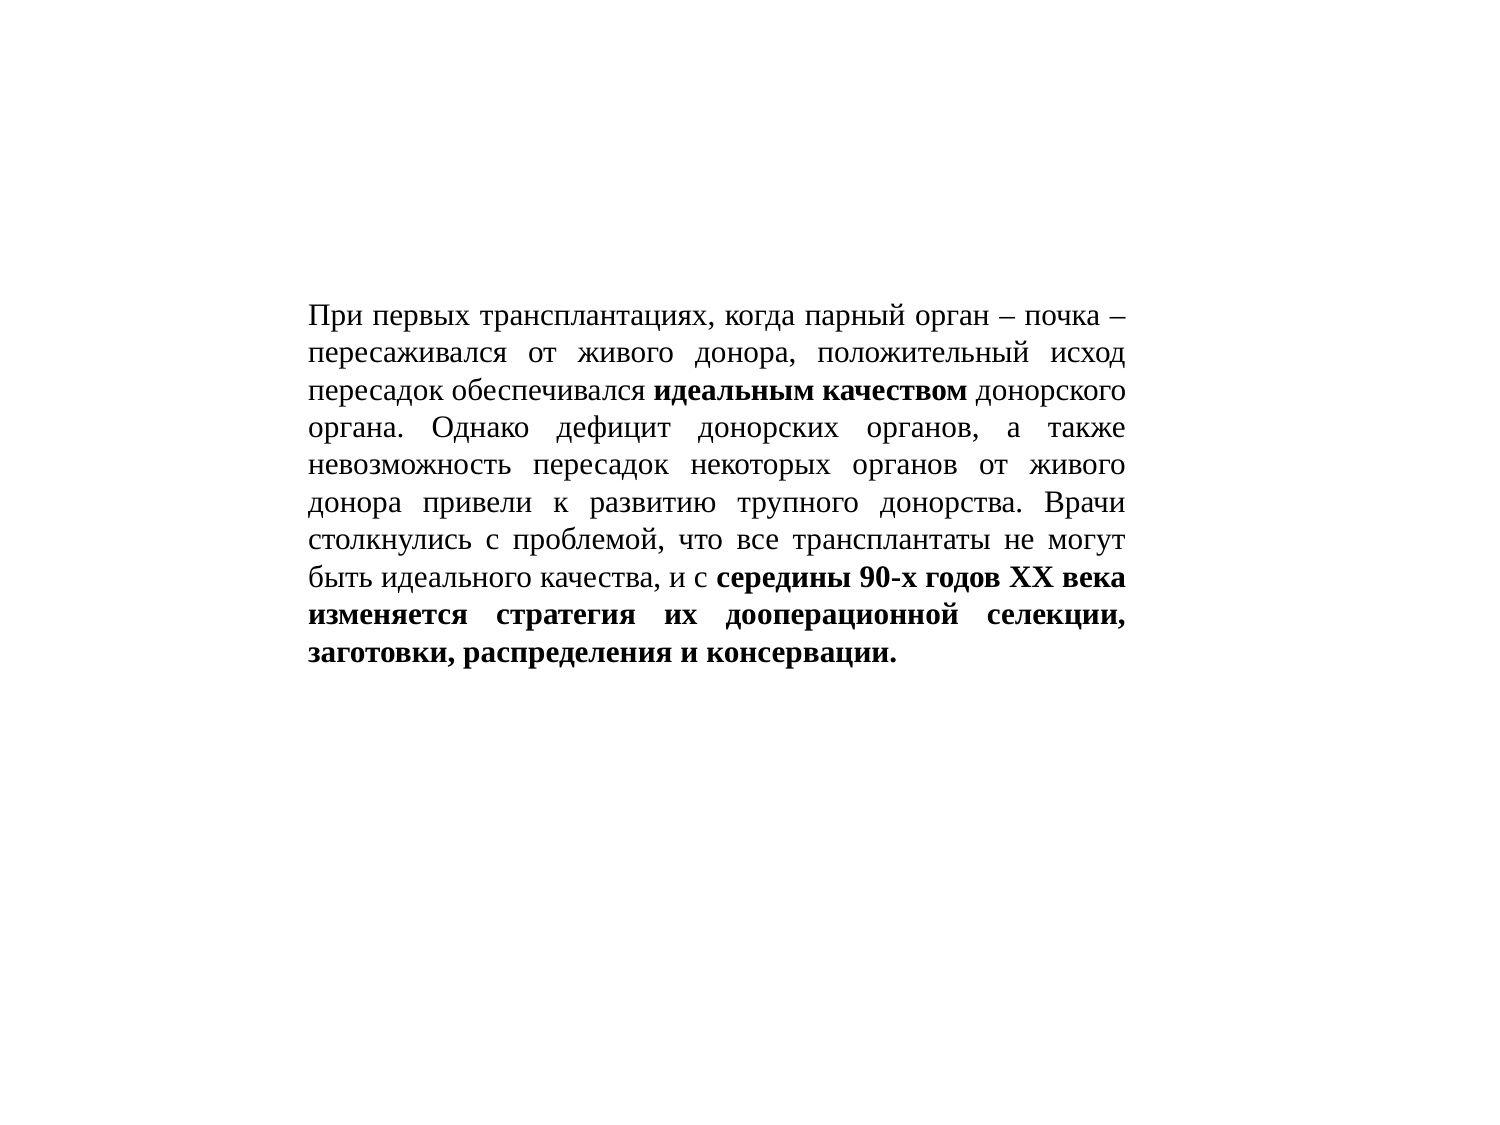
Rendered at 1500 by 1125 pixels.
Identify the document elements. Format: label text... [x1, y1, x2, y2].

text_box При первых трансплантациях, когда парный орган – почка – пересаживался от живого донора, положительный исход пересадок обеспечивался идеальным качеством донорского органа. Однако дефицит донорских органов, а также невозможность пересадок некоторых органов от живого донора привели к развитию трупного донорства. Врачи столкнулись с проблемой, что все трансплантаты не могут быть идеального качества, и с середины 90-х годов ХХ века изменяется стратегия их дооперационной селекции, заготовки, распределения и консервации. [293, 286, 1142, 676]
